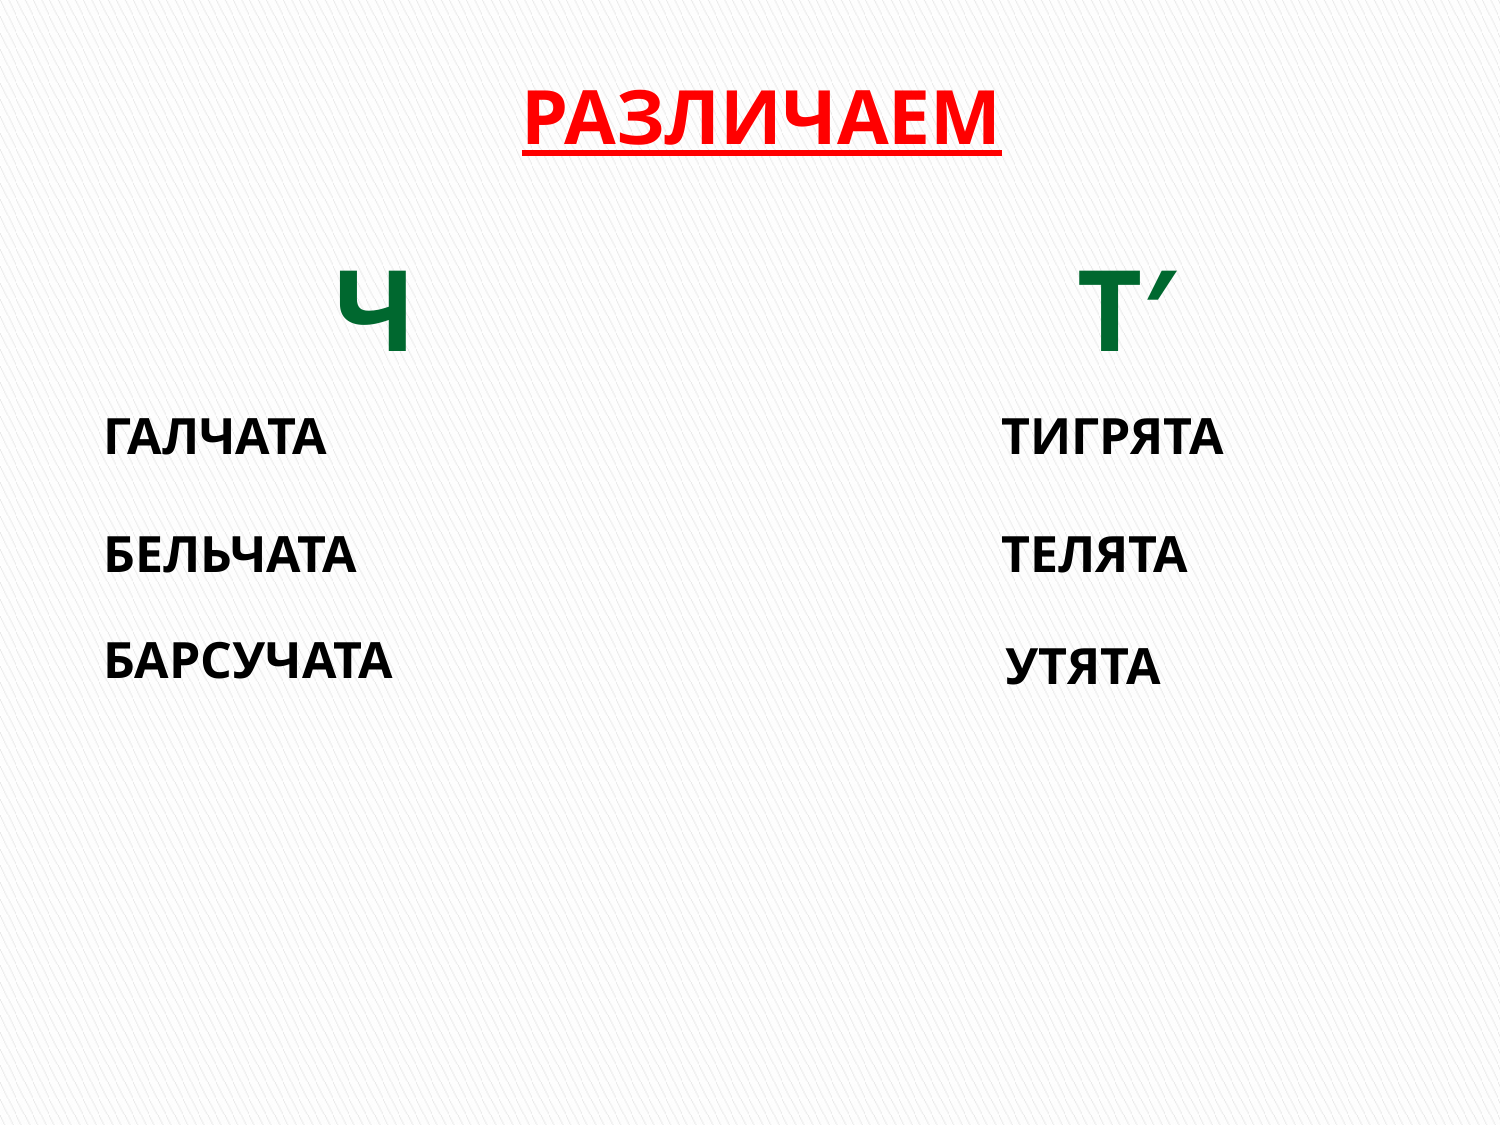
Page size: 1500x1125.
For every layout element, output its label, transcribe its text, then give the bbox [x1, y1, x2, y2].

text_box ГАЛЧАТА [88, 397, 443, 472]
text_box УТЯТА [990, 626, 1263, 702]
text_box БЕЛЬЧАТА [88, 515, 443, 590]
text_box Т′ [1061, 231, 1192, 382]
text_box ТЕЛЯТА [986, 515, 1306, 590]
title РАЗЛИЧАЕМ [395, 44, 1128, 185]
text_box Ч [319, 231, 432, 382]
text_box ТИГРЯТА [986, 397, 1306, 472]
text_box БАРСУЧАТА [88, 621, 415, 696]
